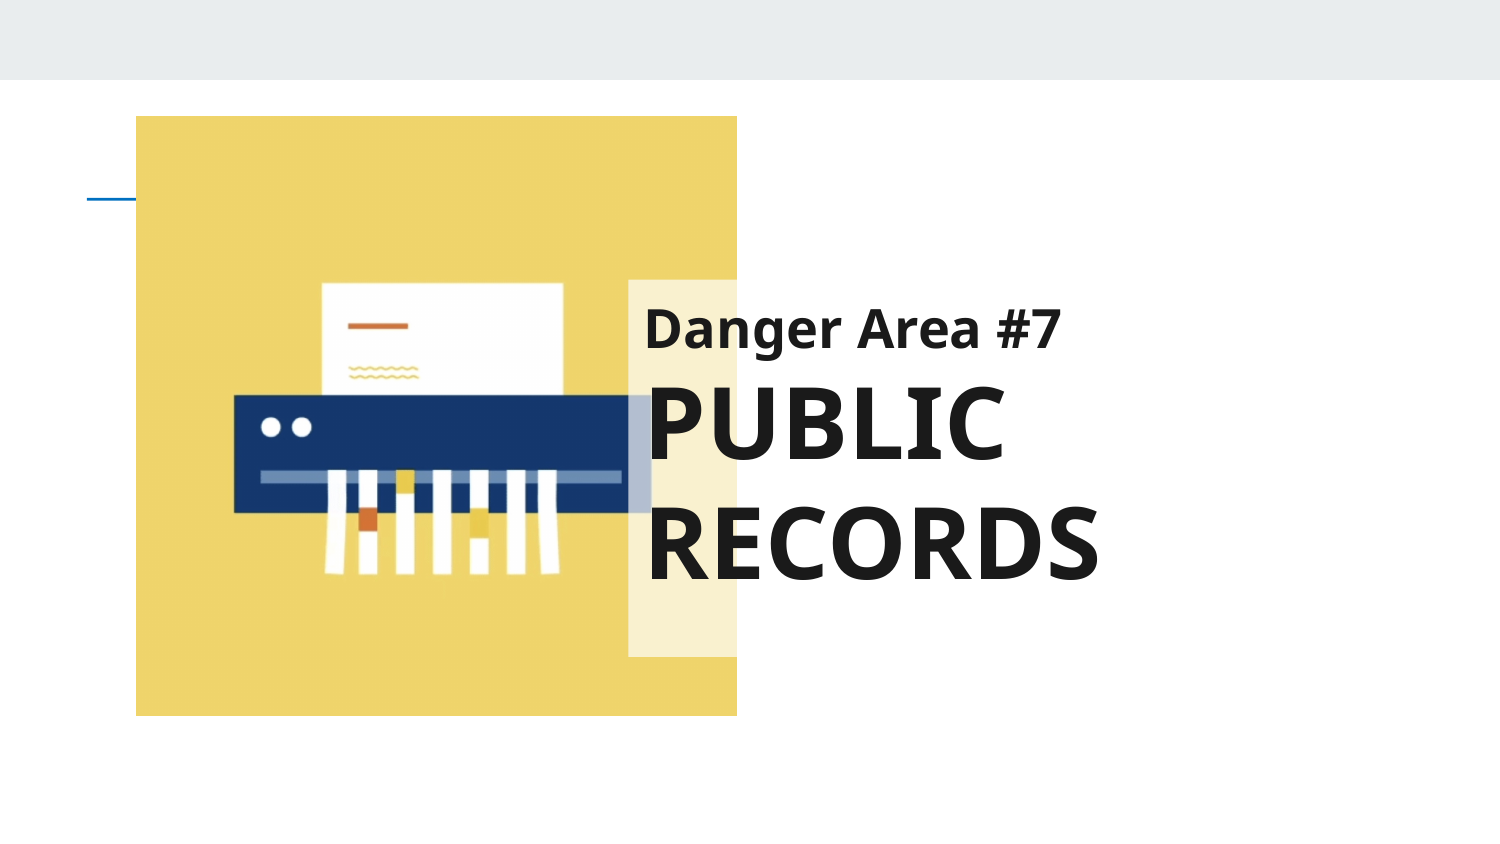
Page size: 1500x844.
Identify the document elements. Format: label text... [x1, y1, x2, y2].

title Danger Area #7 PUBLIC RECORDS [742, 279, 1469, 657]
picture [136, 115, 737, 716]
